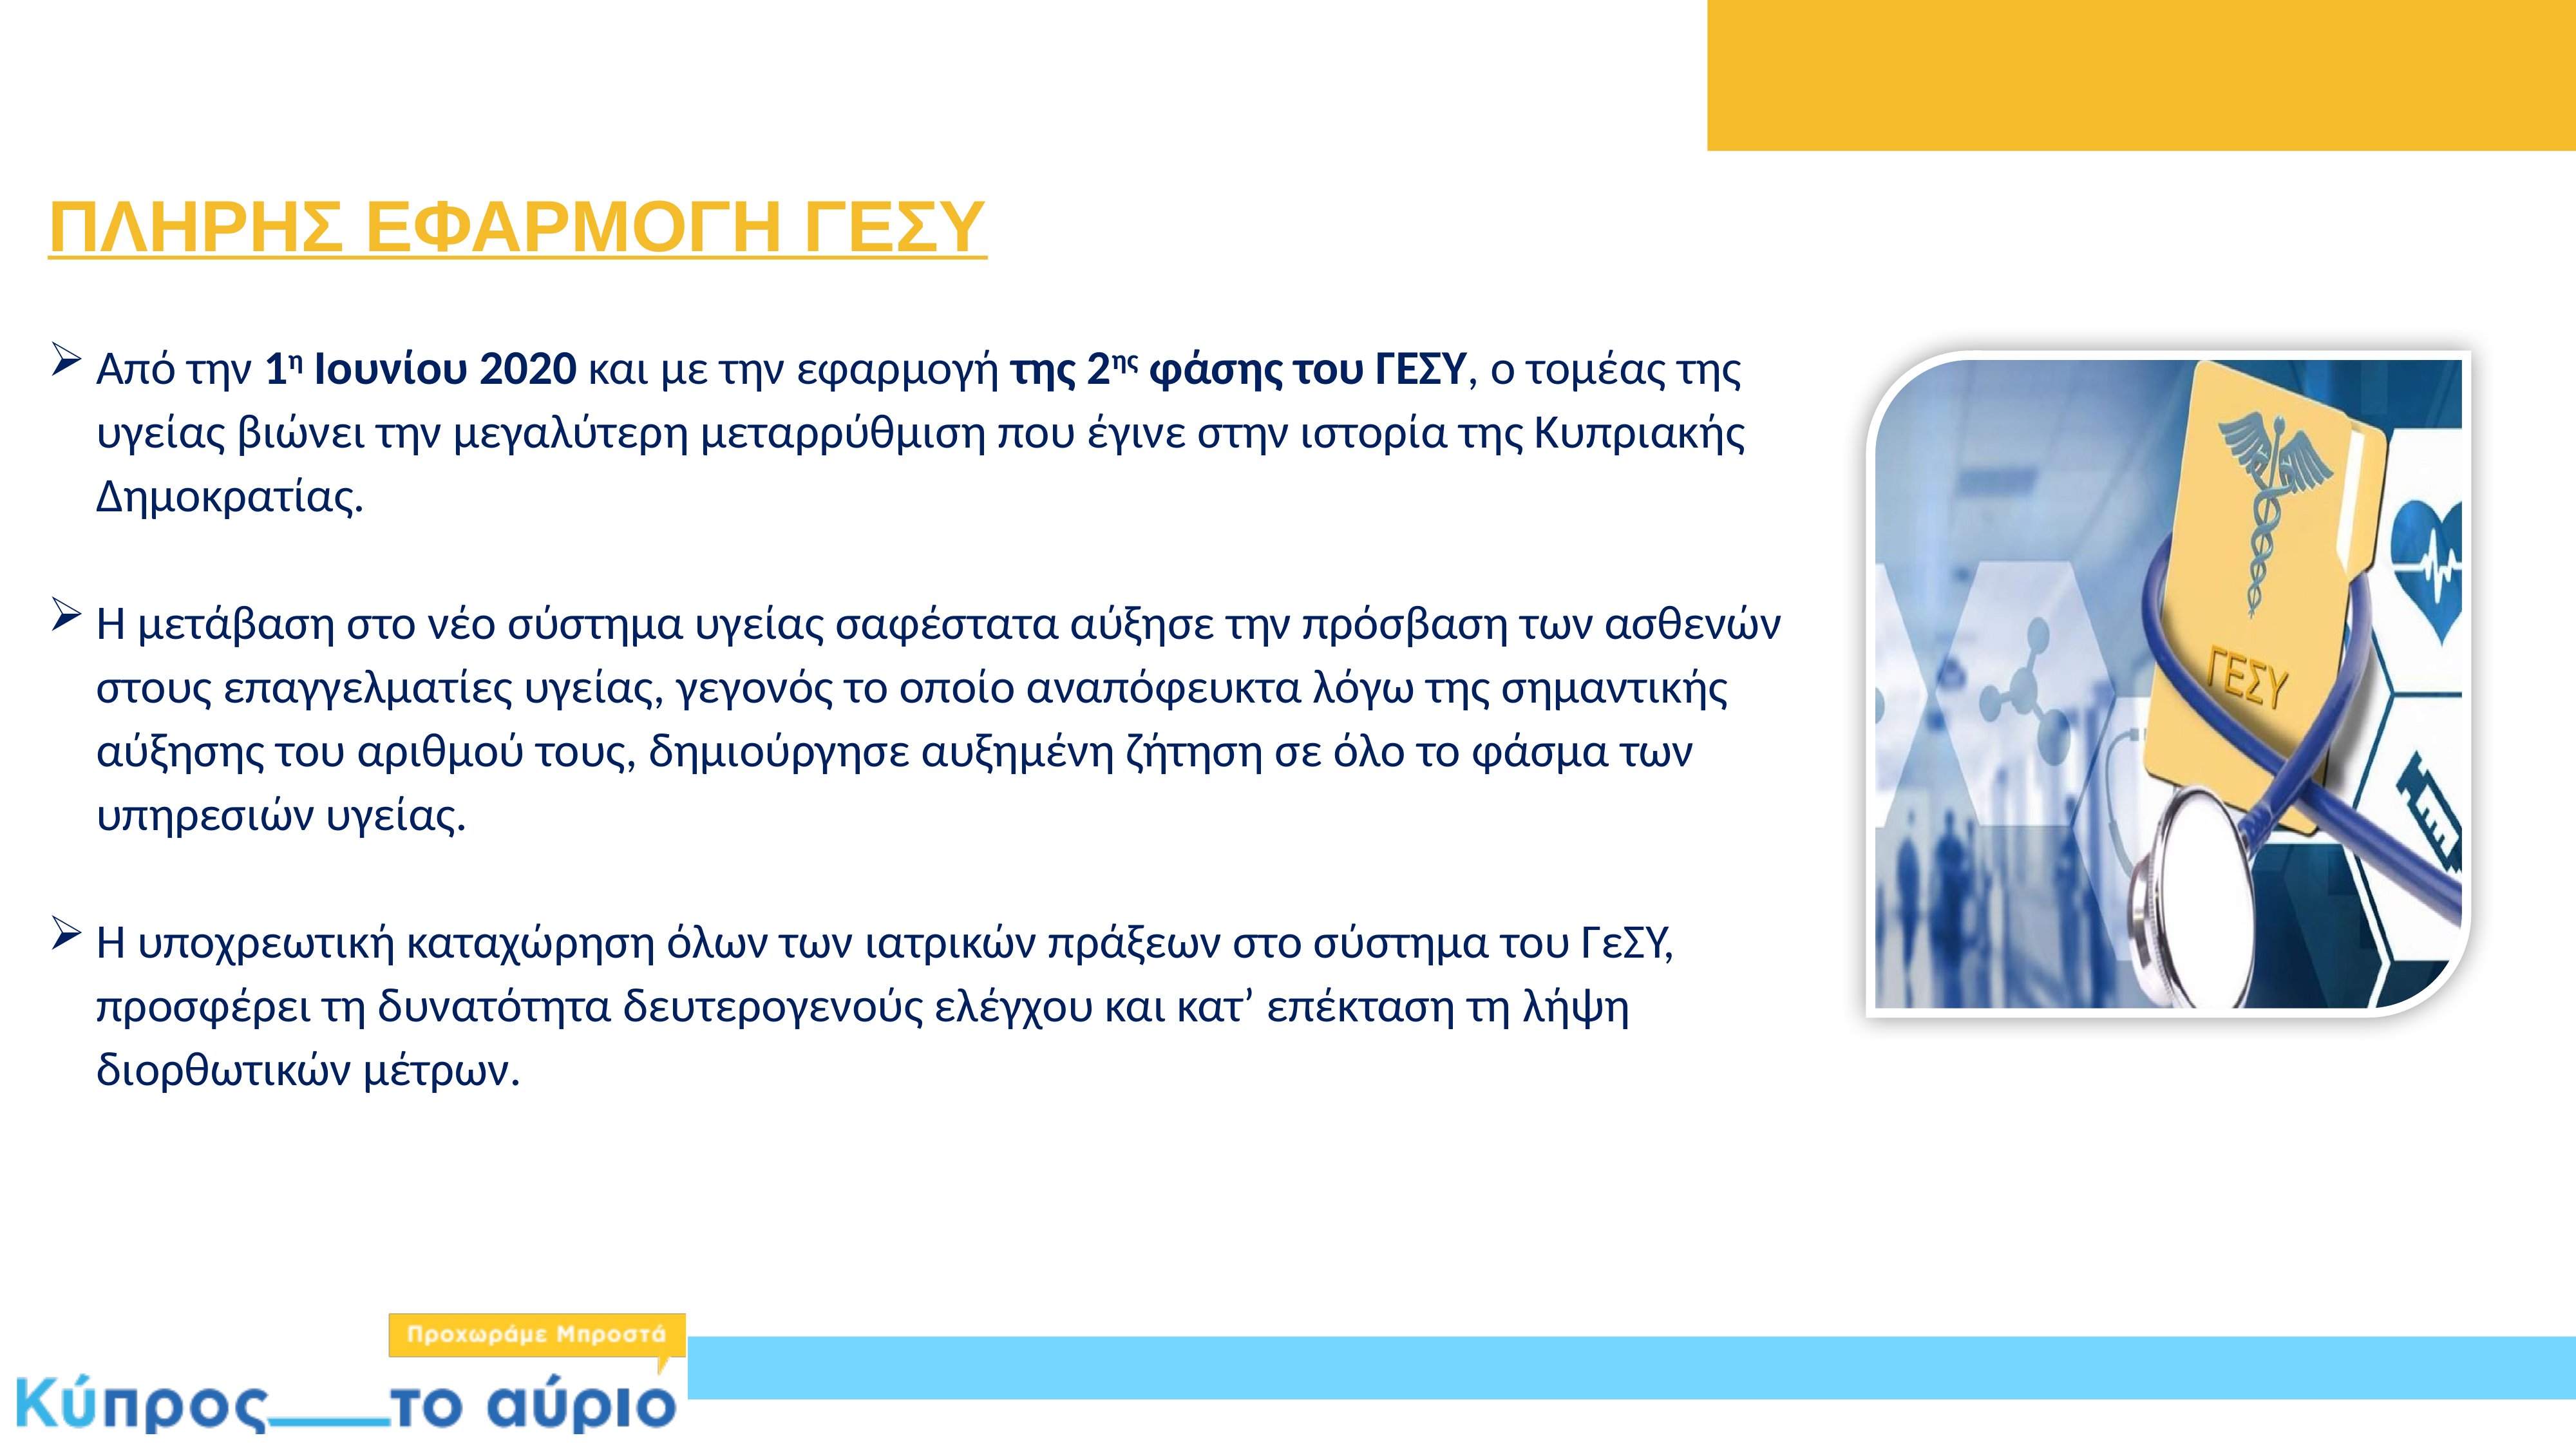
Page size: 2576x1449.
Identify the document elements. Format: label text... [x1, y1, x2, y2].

text_box ΠΛΗΡΗΣ ΕΦΑΡΜΟΓΗ ΓΕΣΥ Από την 1η Ιουνίου 2020 και με την εφαρμογή της 2ης φάσης του ΓΕΣΥ, ο τομέας της υγείας βιώνει την μεγαλύτερη μεταρρύθμιση που έγινε στην ιστορία της Κυπριακής Δημοκρατίας. Η μετάβαση στο νέο σύστημα υγείας σαφέστατα αύξησε την πρόσβαση των ασθενών στους επαγγελματίες υγείας, γεγονός το οποίο αναπόφευκτα λόγω της σημαντικής αύξησης του αριθμού τους, δημιούργησε αυξημένη ζήτηση σε όλο το φάσμα των υπηρεσιών υγείας. Η υποχρεωτική καταχώρηση όλων των ιατρικών πράξεων στο σύστημα του ΓεΣΥ, προσφέρει τη δυνατότητα δευτερογενούς ελέγχου και κατ’ επέκταση τη λήψη διορθωτικών μέτρων. [42, 165, 1814, 1101]
picture [1870, 355, 2467, 1013]
text_box [1707, 0, 2576, 151]
text_box [688, 1336, 2576, 1399]
picture [17, 1312, 687, 1434]
